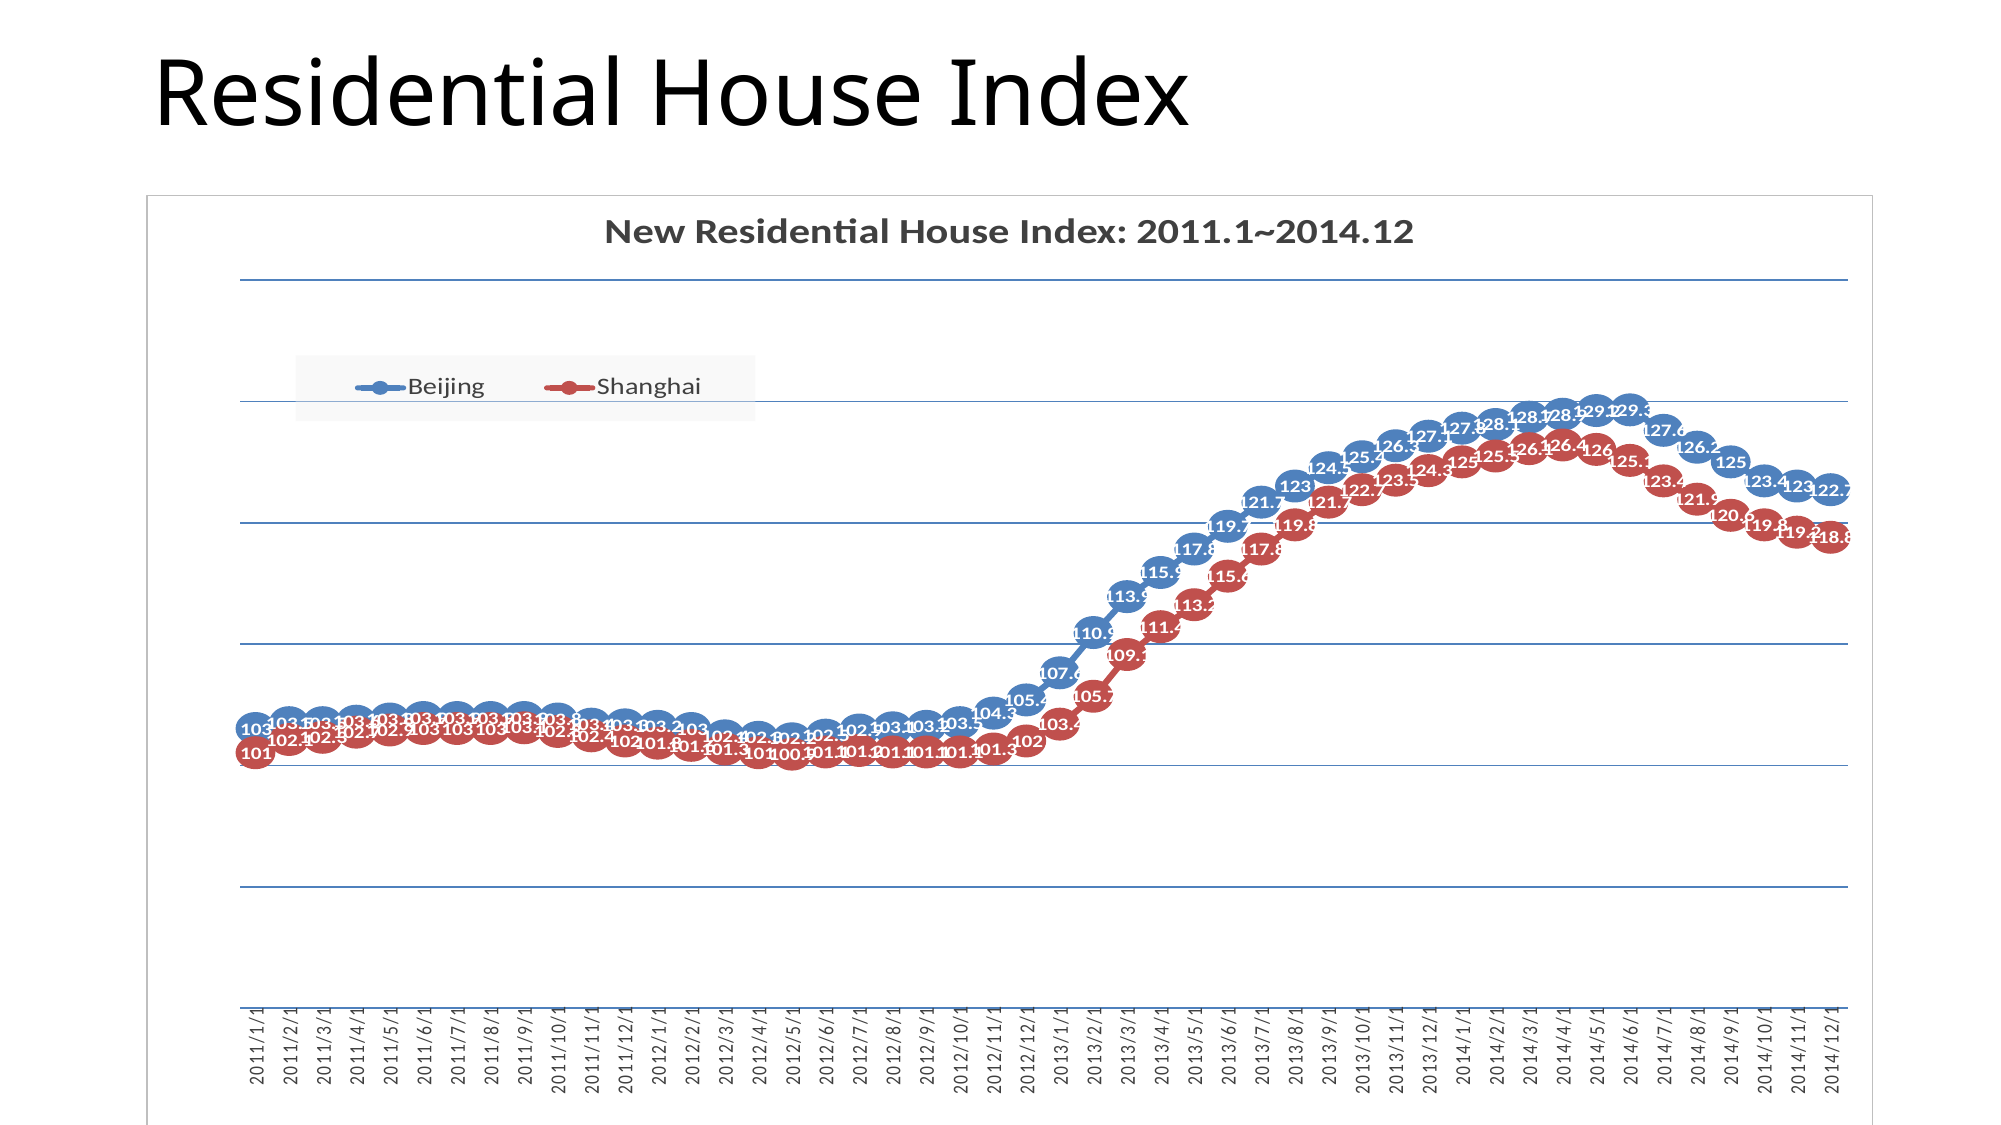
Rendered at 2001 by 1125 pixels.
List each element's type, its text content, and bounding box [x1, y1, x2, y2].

title Residential House Index [137, 12, 1863, 180]
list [137, 187, 1883, 1125]
